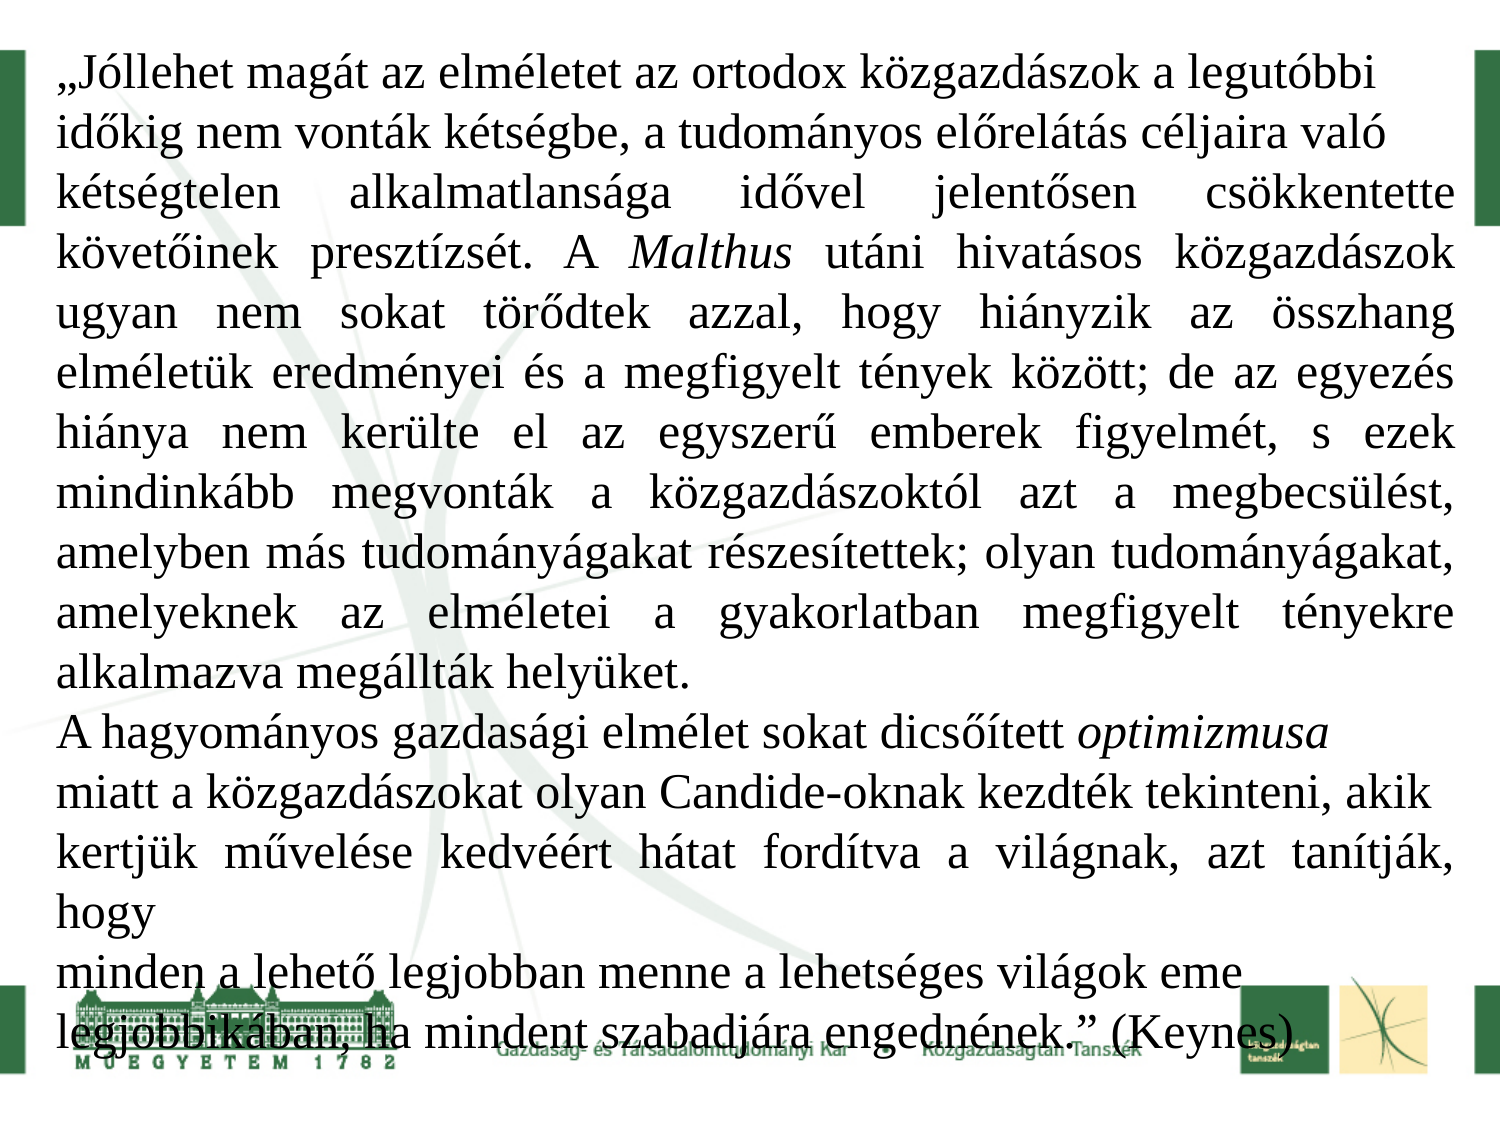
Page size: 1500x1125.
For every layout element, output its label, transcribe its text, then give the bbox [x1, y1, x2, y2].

text_box „Jóllehet magát az elméletet az ortodox közgazdászok a legutóbbi időkig nem vonták kétségbe, a tudományos előrelátás céljaira való kétségtelen alkalmatlansága idővel jelentősen csökkentette követőinek presztízsét. A Malthus utáni hivatásos közgazdászok ugyan nem sokat törődtek azzal, hogy hiányzik az összhang elméletük eredményei és a megfigyelt tények között; de az egyezés hiánya nem kerülte el az egyszerű emberek figyelmét, s ezek mindinkább megvonták a közgazdászoktól azt a megbecsülést, amelyben más tudományágakat részesítettek; olyan tudományágakat, amelyeknek az elméletei a gyakorlatban megfigyelt tényekre alkalmazva megállták helyüket. A hagyományos gazdasági elmélet sokat dicsőített optimizmusa miatt a közgazdászokat olyan Candide-oknak kezdték tekinteni, akik kertjük művelése kedvéért hátat fordítva a világnak, azt tanítják, hogy minden a lehető legjobban menne a lehetséges világok eme legjobbikában, ha mindent szabadjára engednének.” (Keynes) [41, 30, 1471, 1066]
picture [0, 0, 1500, 1125]
